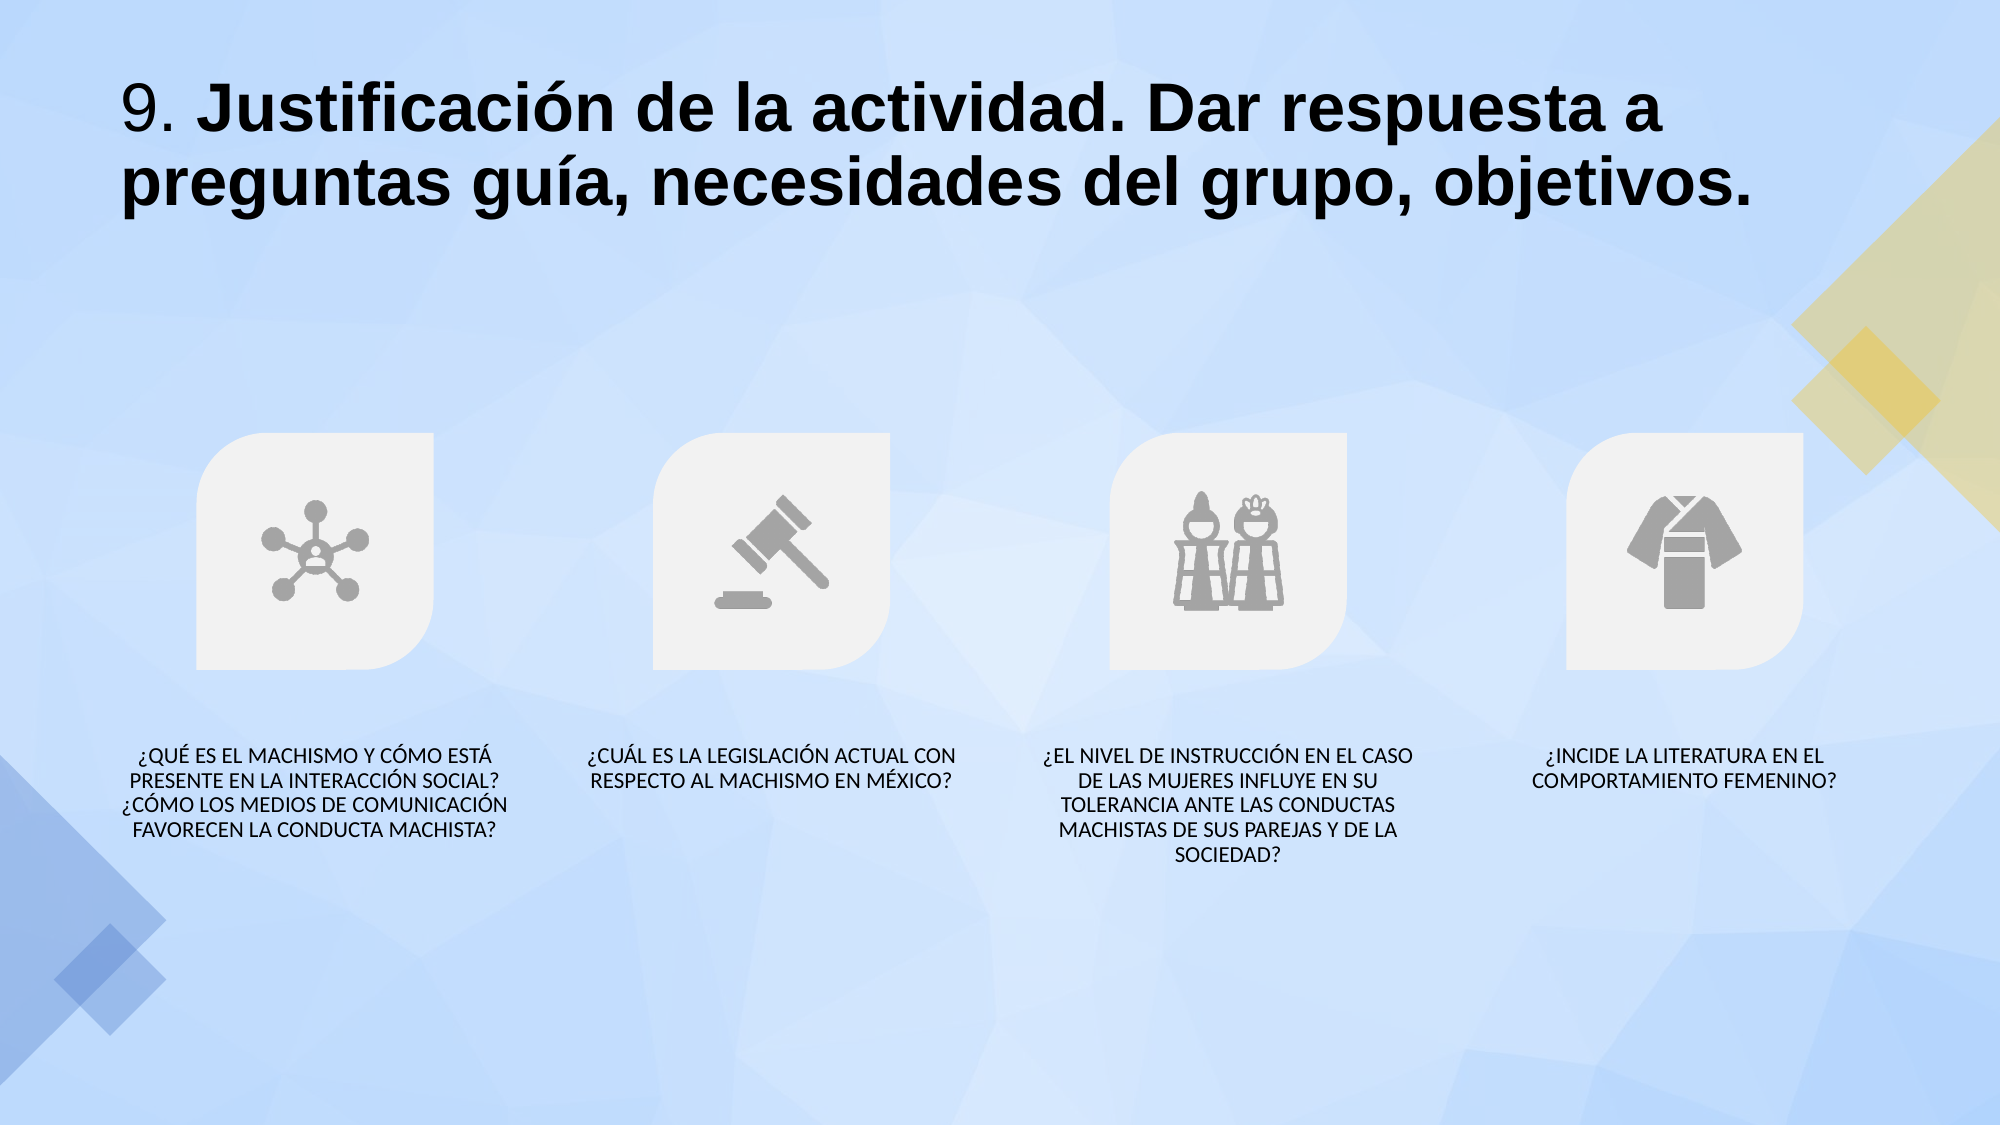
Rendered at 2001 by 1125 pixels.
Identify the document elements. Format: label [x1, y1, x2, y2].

picture [0, 0, 2000, 1125]
list [105, 292, 1895, 1014]
